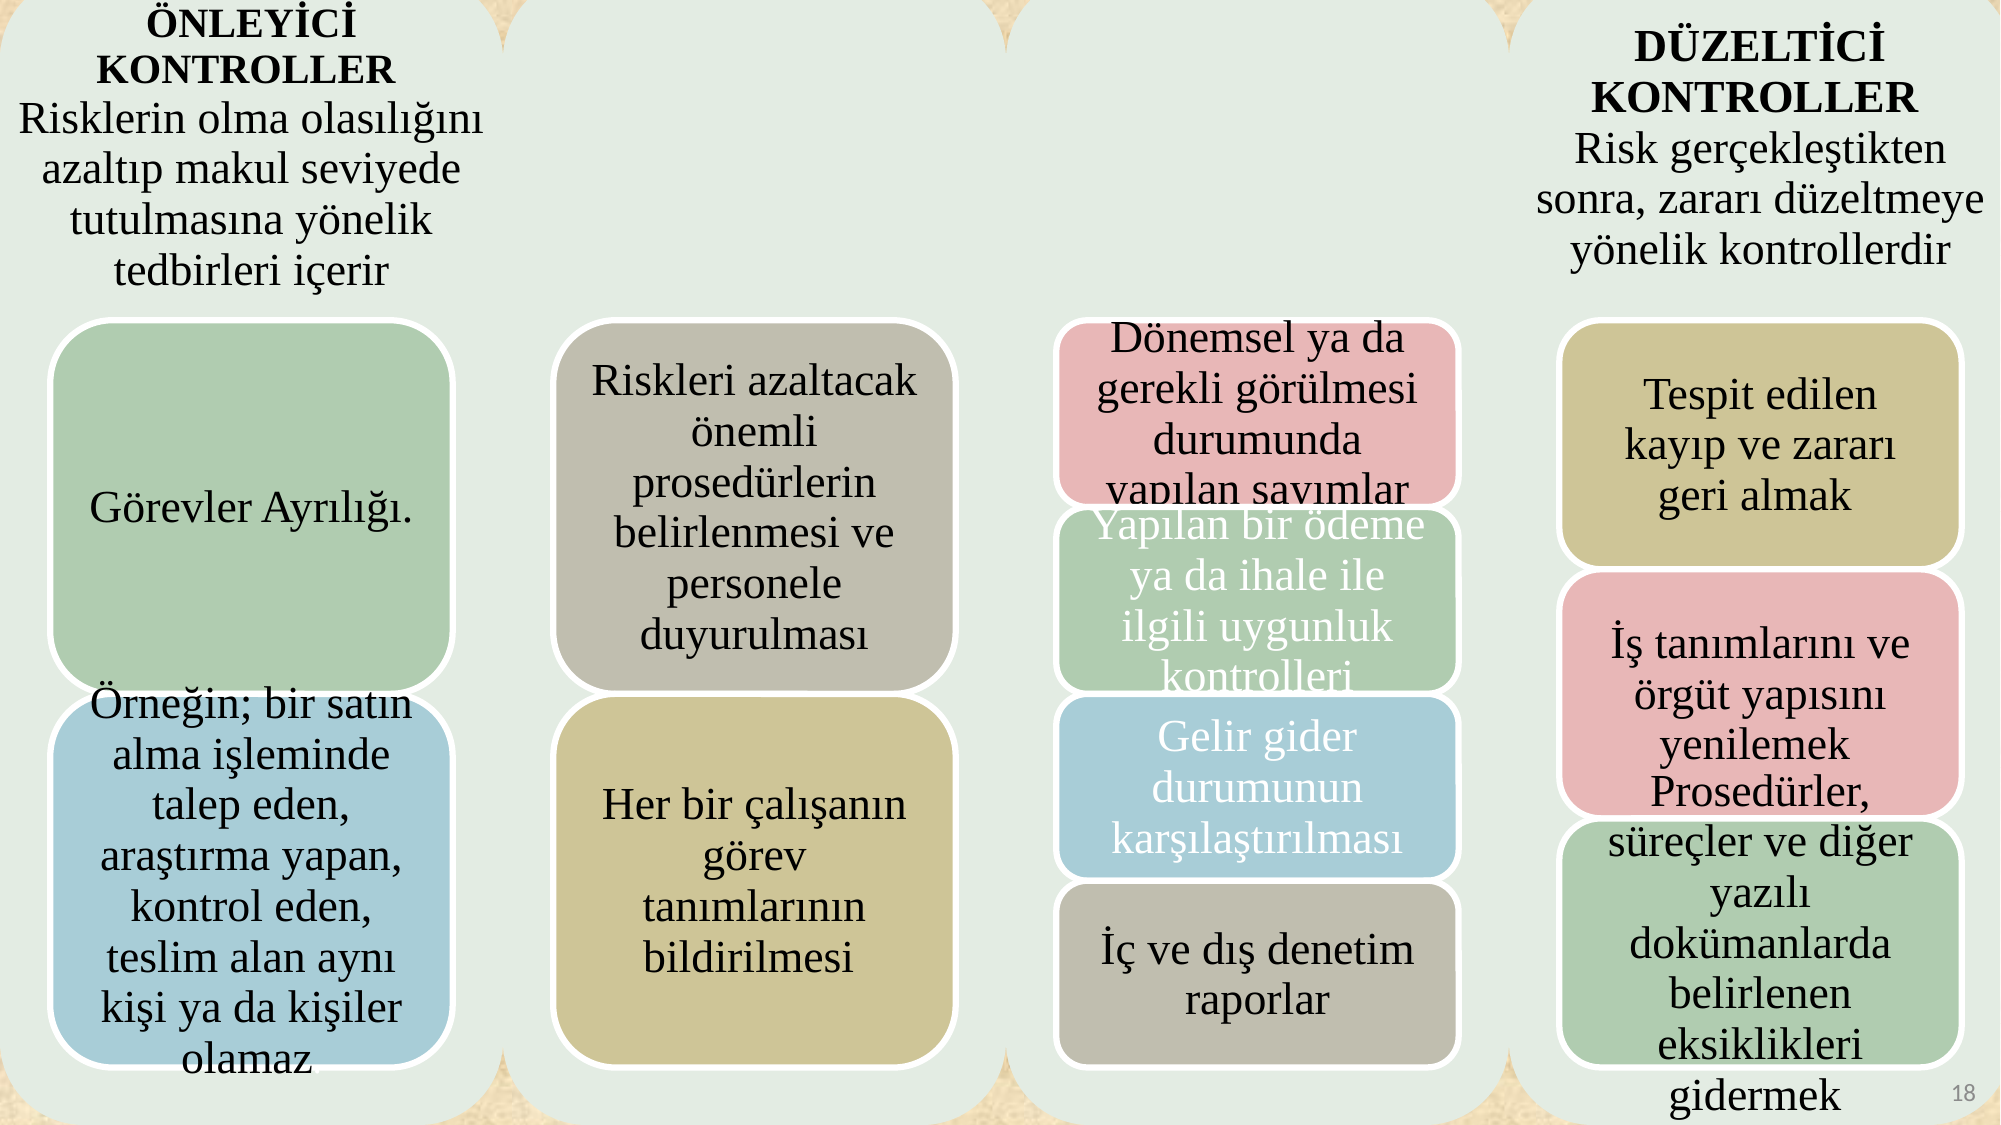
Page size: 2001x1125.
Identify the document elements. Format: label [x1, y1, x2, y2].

text_box [0, 0, 2000, 1125]
